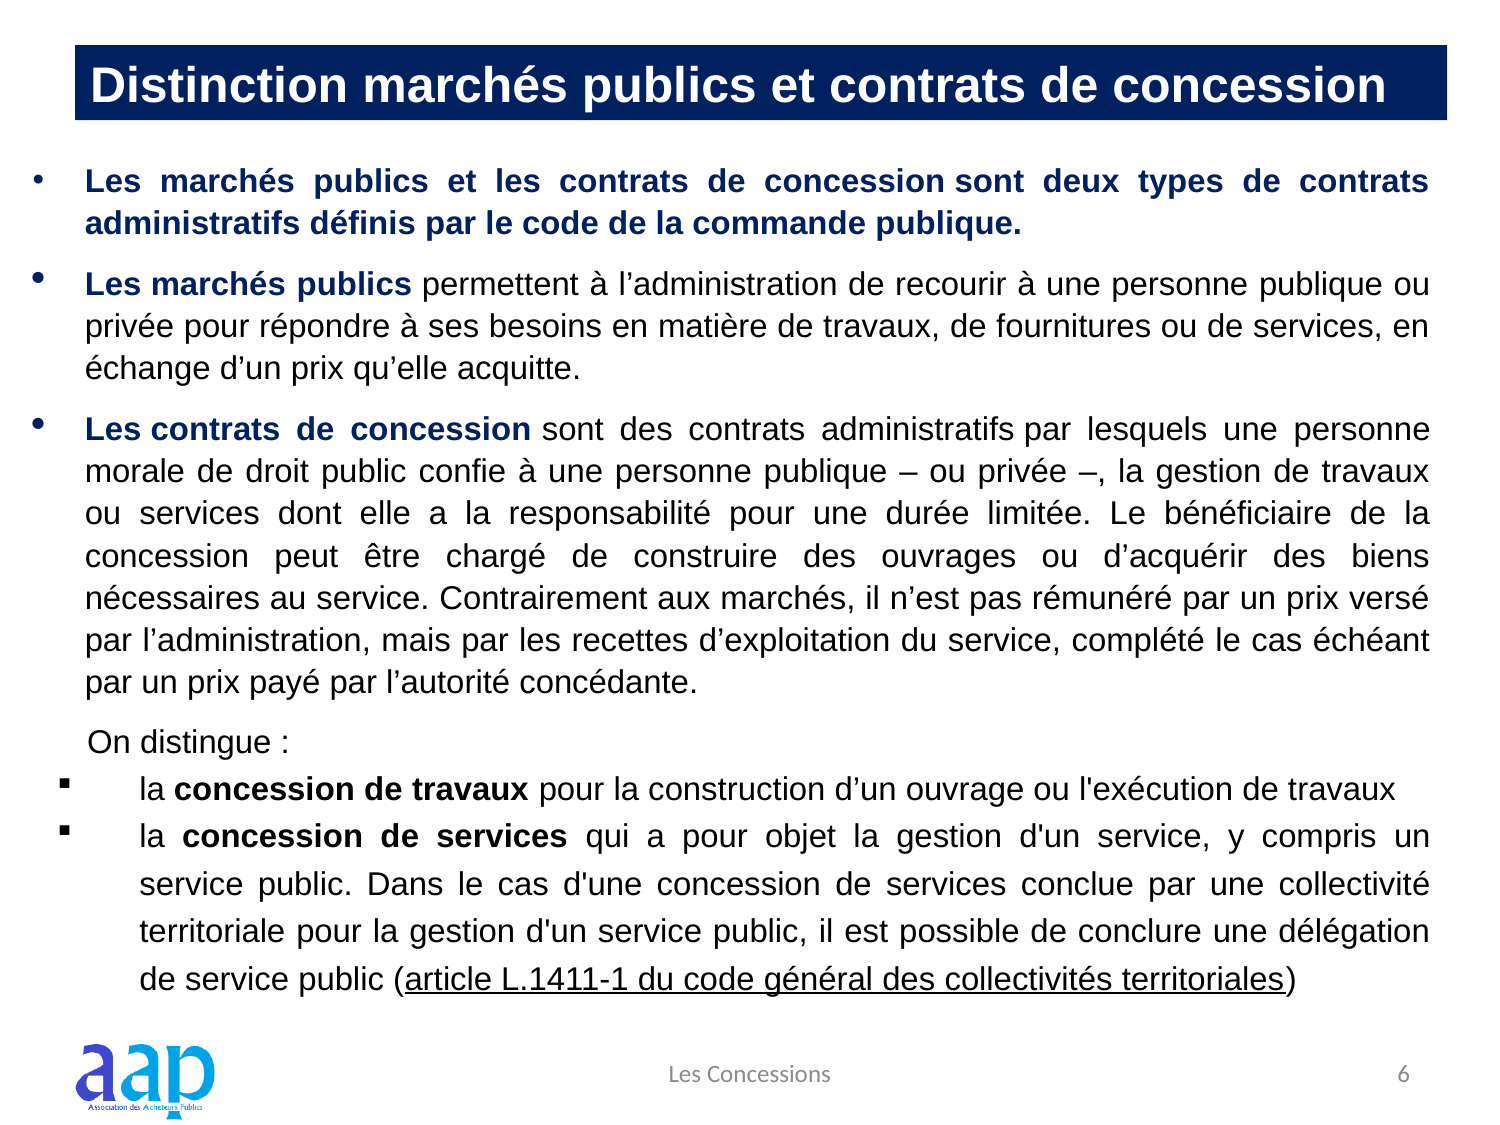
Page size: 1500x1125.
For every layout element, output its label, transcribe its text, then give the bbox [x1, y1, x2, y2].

footer Les Concessions [512, 1042, 988, 1103]
picture [180, 1057, 204, 1093]
picture [75, 1043, 215, 1120]
title Distinction marchés publics et contrats de concession [75, 45, 1448, 121]
picture [132, 1076, 148, 1092]
slide_number 6 [1074, 1042, 1425, 1103]
list Les marchés publics et les contrats de concession sont deux types de contrats administratifs définis par le code de la commande publique. Les marchés publics permettent à l’administration de recourir à une personne publique ou privée pour répondre à ses besoins en matière de travaux, de fournitures ou de services, en échange d’un prix qu’elle acquitte. Les contrats de concession sont des contrats administratifs par lesquels une personne morale de droit public confie à une personne publique – ou privée –, la gestion de travaux ou services dont elle a la responsabilité pour une durée limitée. Le bénéficiaire de la concession peut être chargé de construire des ouvrages ou d’acquérir des biens nécessaires au service. Contrairement aux marchés, il n’est pas rémunéré par un prix versé par l’administration, mais par les recettes d’exploitation du service, complété le cas échéant par un prix payé par l’autorité concédante. On distingue : la concession de travaux pour la construction d’un ouvrage ou l'exécution de travaux la concession de services qui a pour objet la gestion d'un service, y compris un service public. Dans le cas d'une concession de services conclue par une collectivité territoriale pour la gestion d'un service public, il est possible de conclure une délégation de service public (article L.1411-1 du code général des collectivités territoriales) [17, 149, 1448, 1067]
